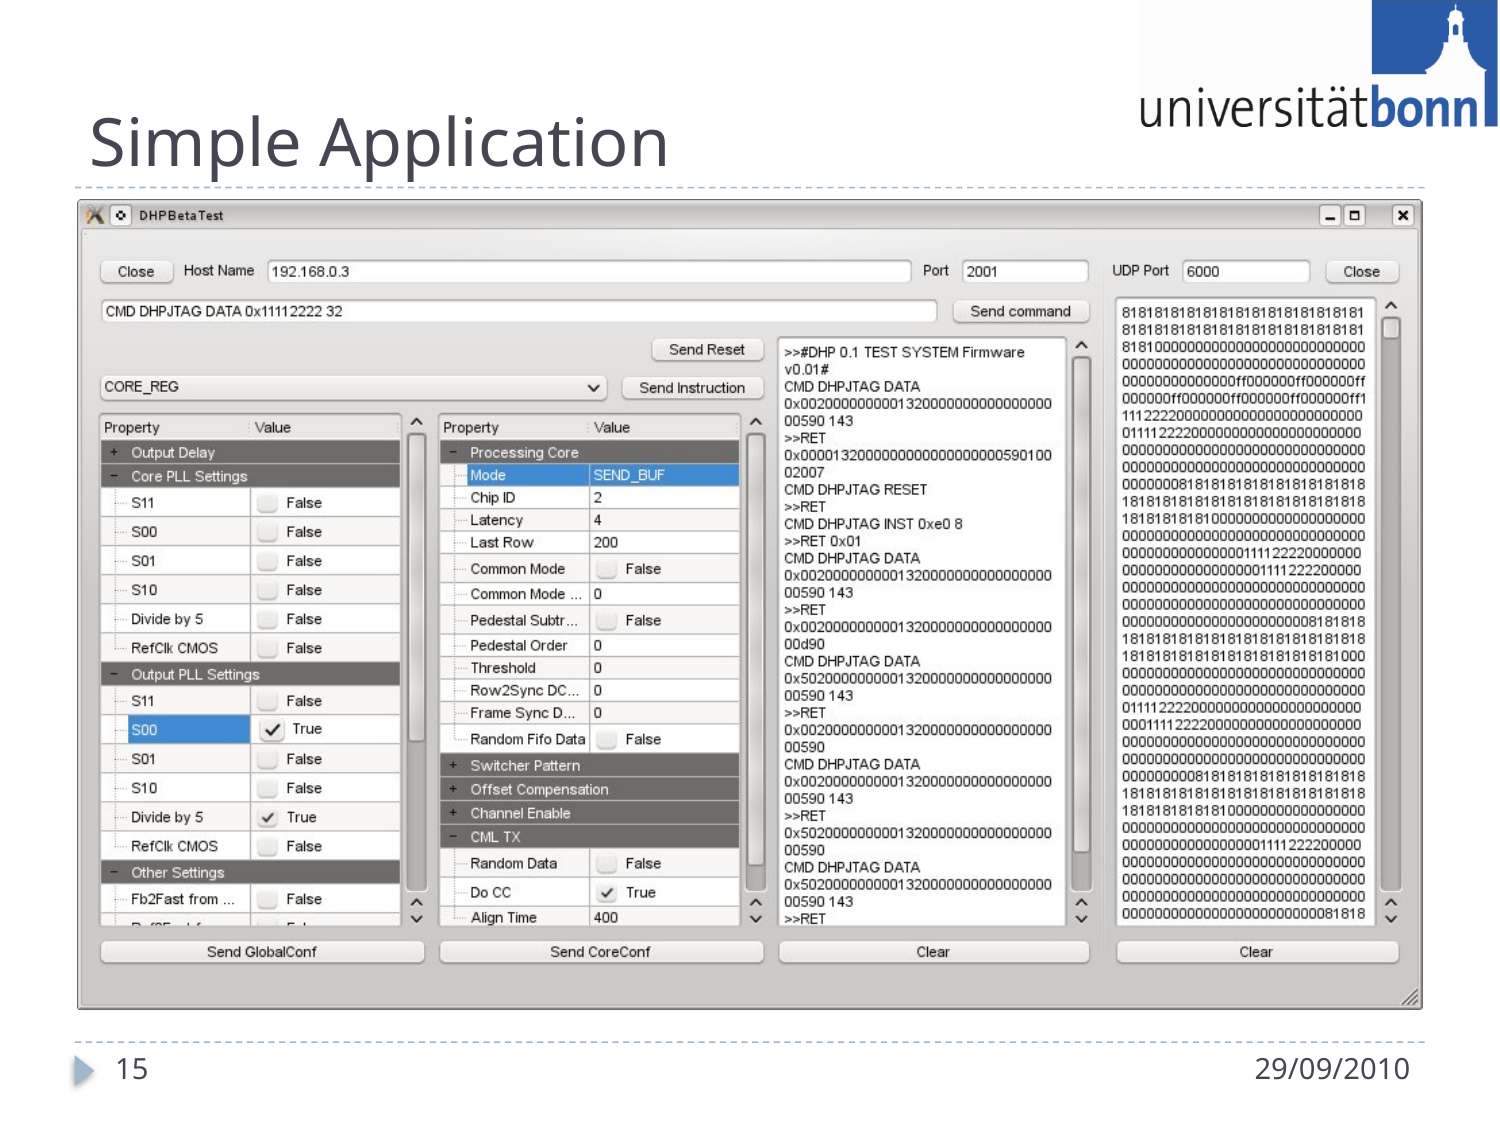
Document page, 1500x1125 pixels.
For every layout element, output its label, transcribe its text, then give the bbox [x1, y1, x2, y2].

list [77, 199, 1423, 1011]
picture [1139, 0, 1500, 127]
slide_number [1050, 1042, 1426, 1103]
slide_number 15 [100, 1042, 426, 1103]
title Simple Application [75, 24, 1425, 188]
